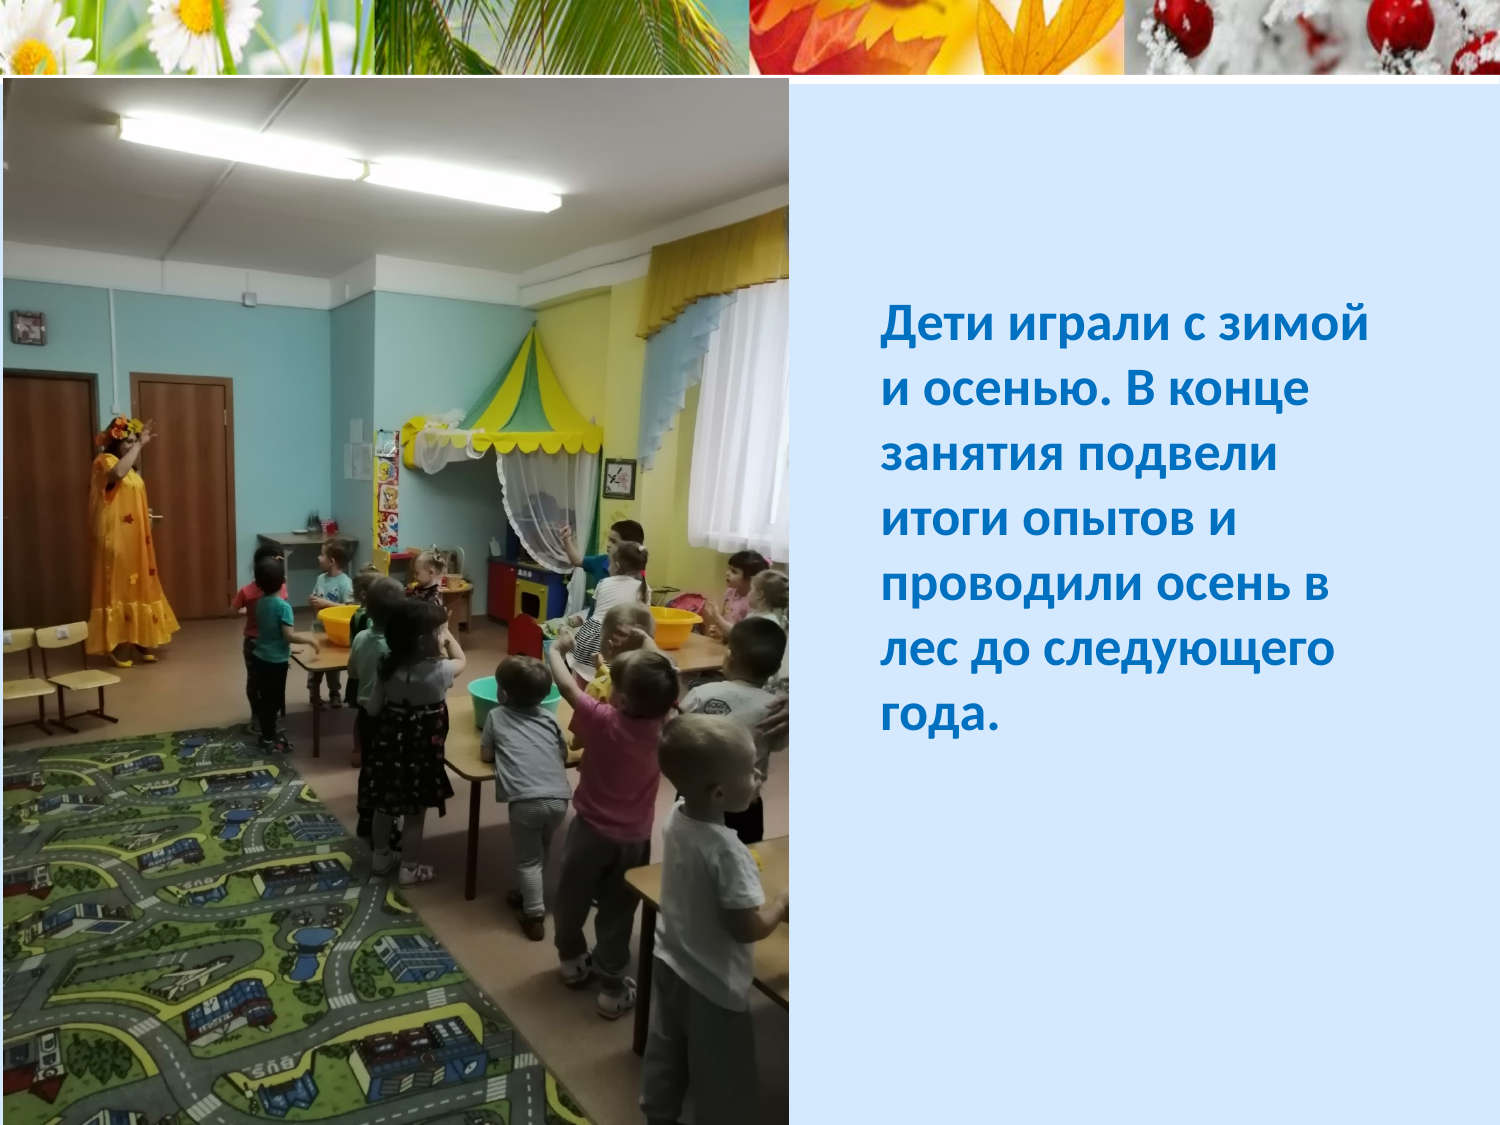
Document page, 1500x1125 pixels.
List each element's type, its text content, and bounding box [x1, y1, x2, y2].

picture [3, 78, 789, 1125]
text_box Дети играли с зимой и осенью. В конце занятия подвели итоги опытов и проводили осень в лес до следующего года. [865, 278, 1421, 749]
picture [0, 0, 1500, 74]
